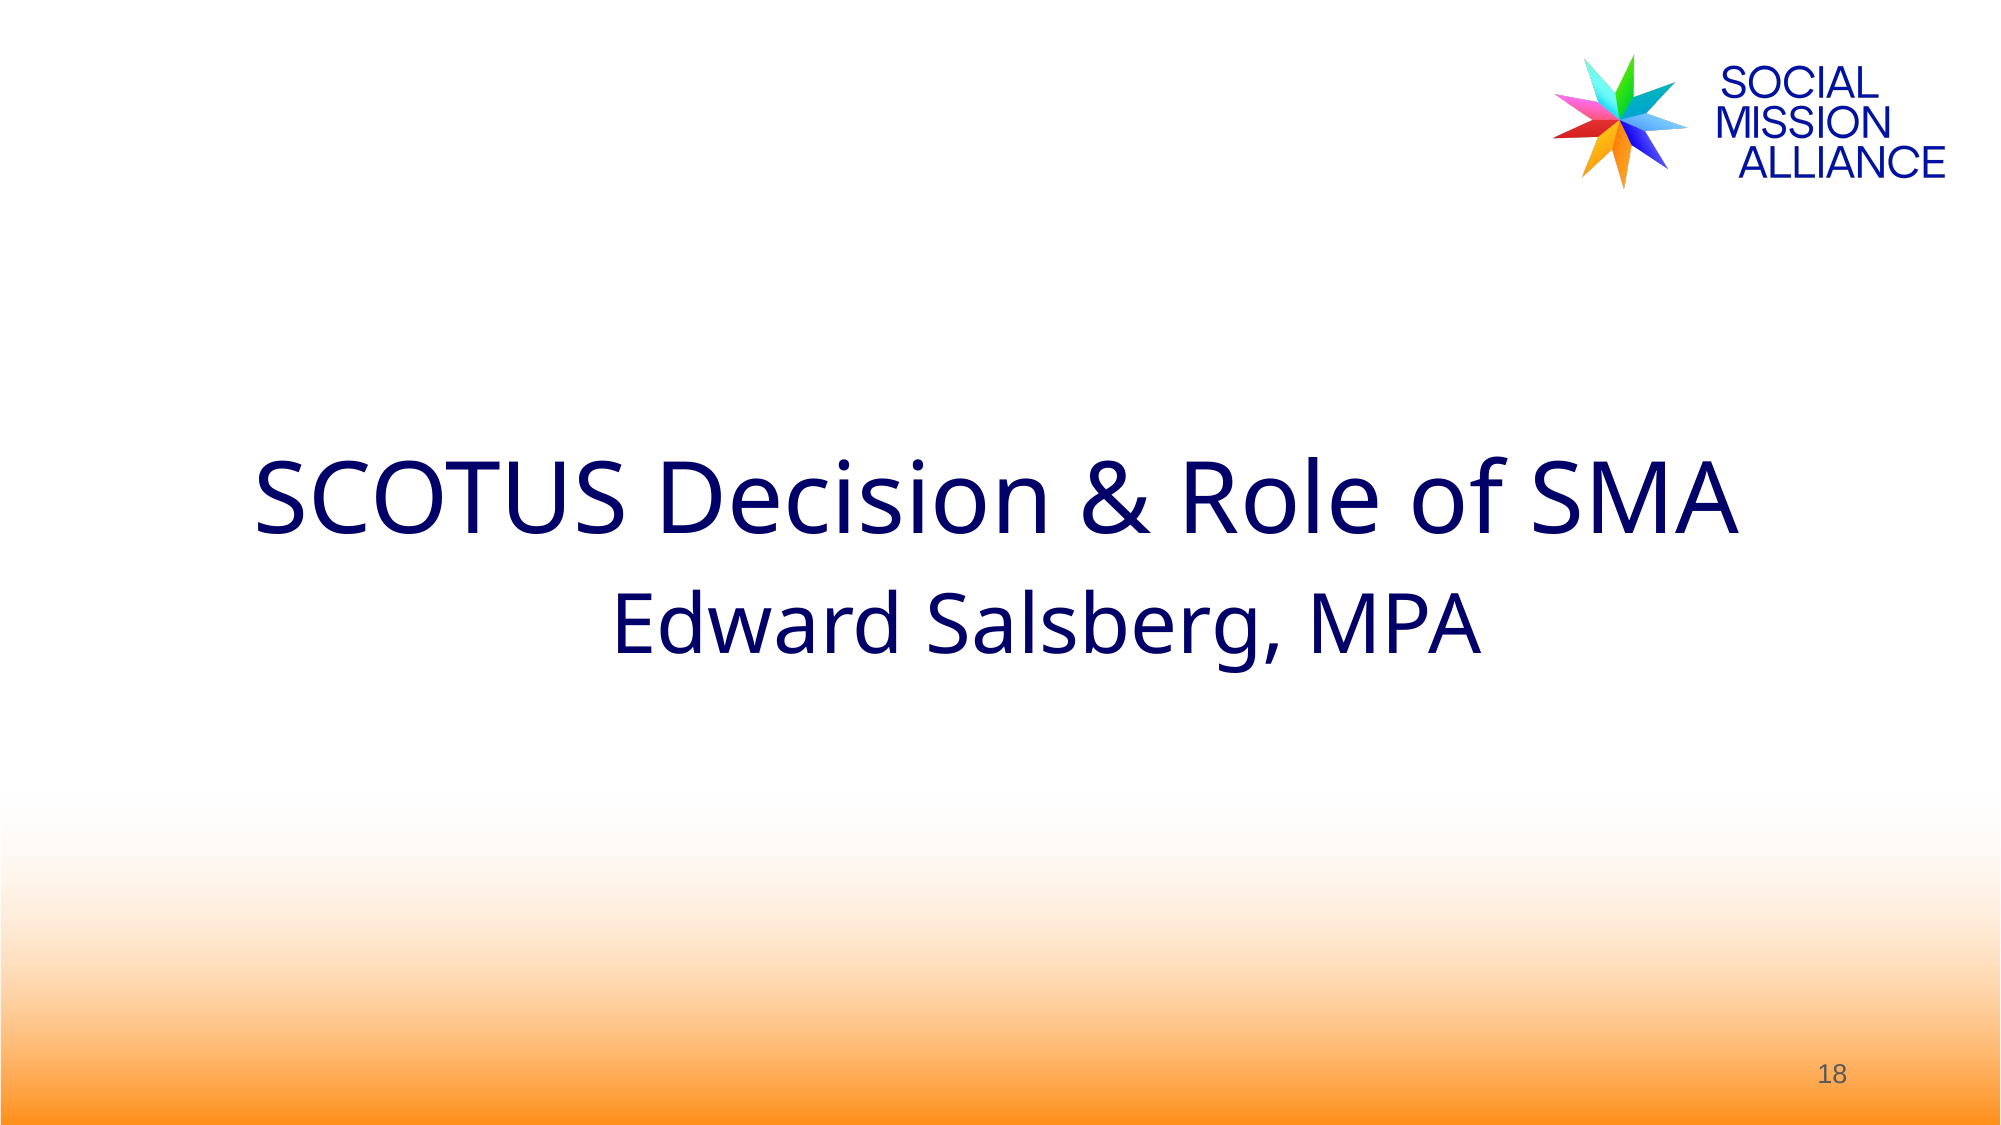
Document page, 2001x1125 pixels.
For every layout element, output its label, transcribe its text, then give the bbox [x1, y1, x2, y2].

slide_number 18 [1412, 1042, 1863, 1103]
picture [1497, 0, 2000, 241]
text_box Edward Salsberg, MPA [342, 562, 1750, 678]
picture [3, 779, 2001, 1125]
text_box SCOTUS Decision & Role of SMA [168, 426, 1826, 562]
